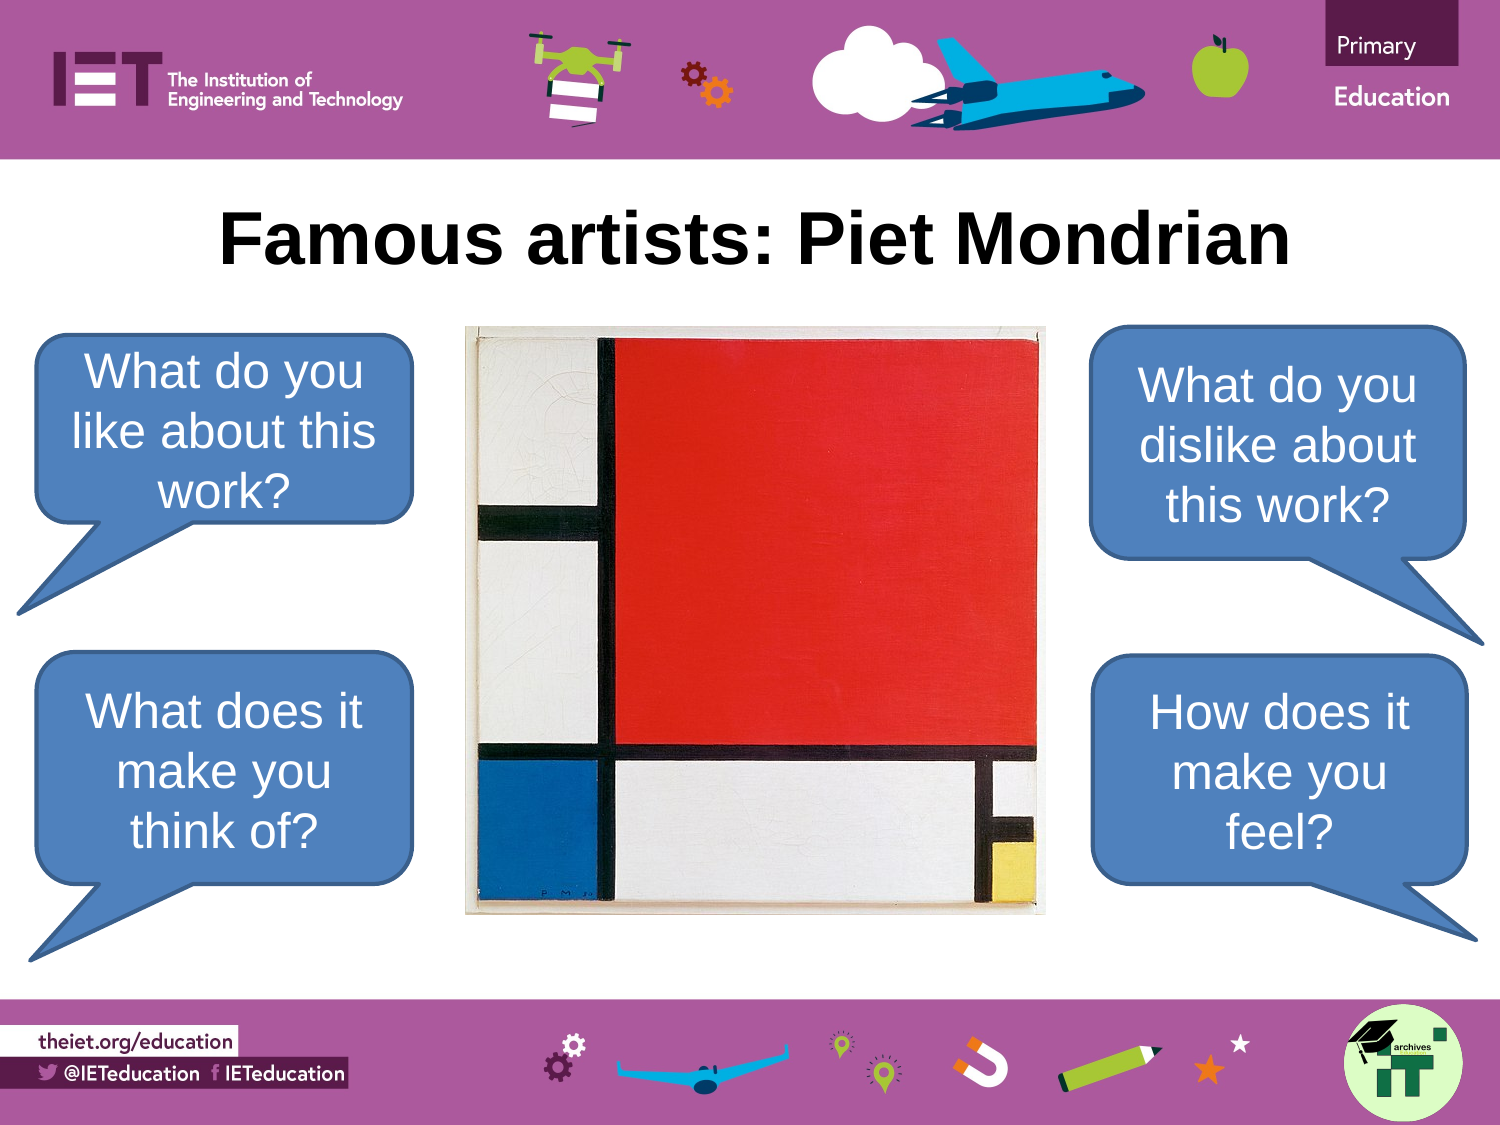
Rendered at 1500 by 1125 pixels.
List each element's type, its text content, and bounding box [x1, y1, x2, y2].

picture [0, 0, 1500, 1125]
text_box Famous artists: Piet Mondrian [10, 183, 1500, 286]
text_box What does it make you think of? [28, 649, 415, 963]
text_box What do you like about this work? [16, 332, 415, 616]
text_box How does it make you feel? [1090, 653, 1479, 943]
text_box What do you dislike about this work? [1088, 324, 1485, 646]
